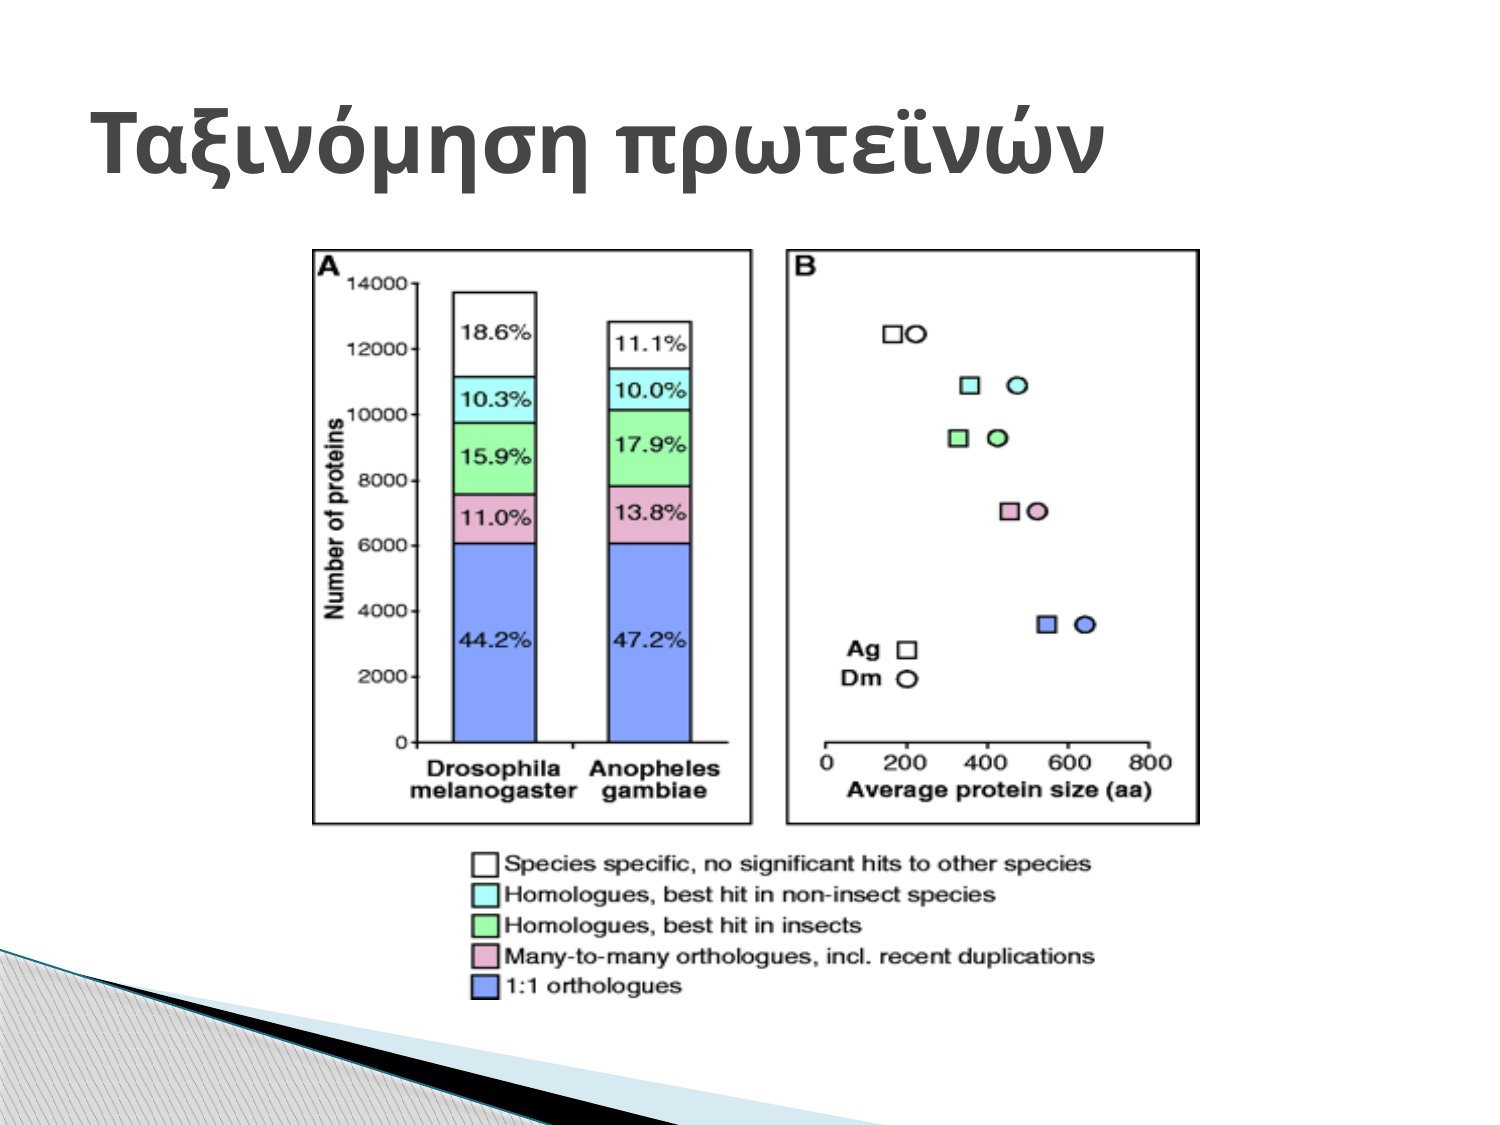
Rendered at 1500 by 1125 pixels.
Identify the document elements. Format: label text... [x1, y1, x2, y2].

picture [312, 249, 1201, 1001]
title Ταξινόμηση πρωτεϊνών [75, 45, 1425, 233]
